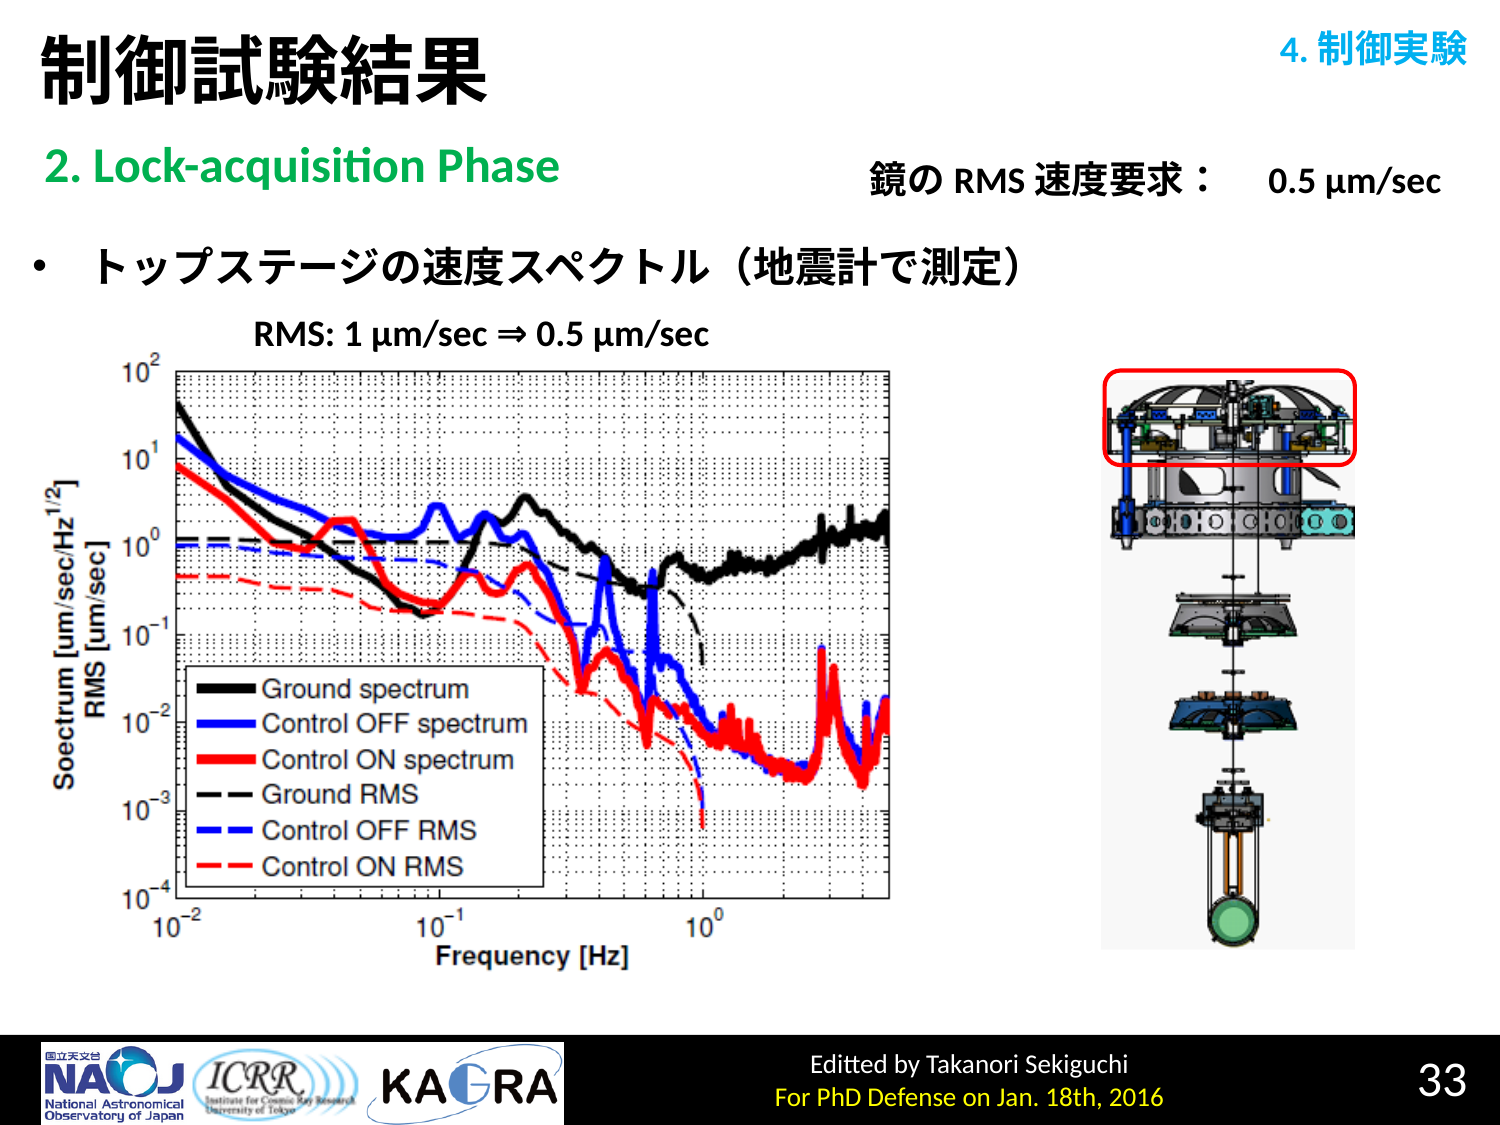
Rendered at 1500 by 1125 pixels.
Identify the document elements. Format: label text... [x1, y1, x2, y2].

picture [1101, 380, 1356, 953]
text_box トップステージの速度スペクトル（地震計で測定） [17, 233, 1258, 315]
picture [41, 1042, 564, 1125]
text_box 4.制御実験 [904, 17, 1483, 78]
picture [34, 332, 910, 995]
slide_number 33 [1352, 1046, 1483, 1107]
title 制御試験結果 [24, 11, 1455, 126]
text_box 鏡のRMS速度要求： 0.5 μm/sec [855, 148, 1457, 209]
text_box 2. Lock-acquisition Phase [29, 125, 1377, 220]
text_box [1104, 368, 1357, 381]
text_box RMS: 1 μm/sec ⇒ 0.5 μm/sec [238, 301, 725, 331]
